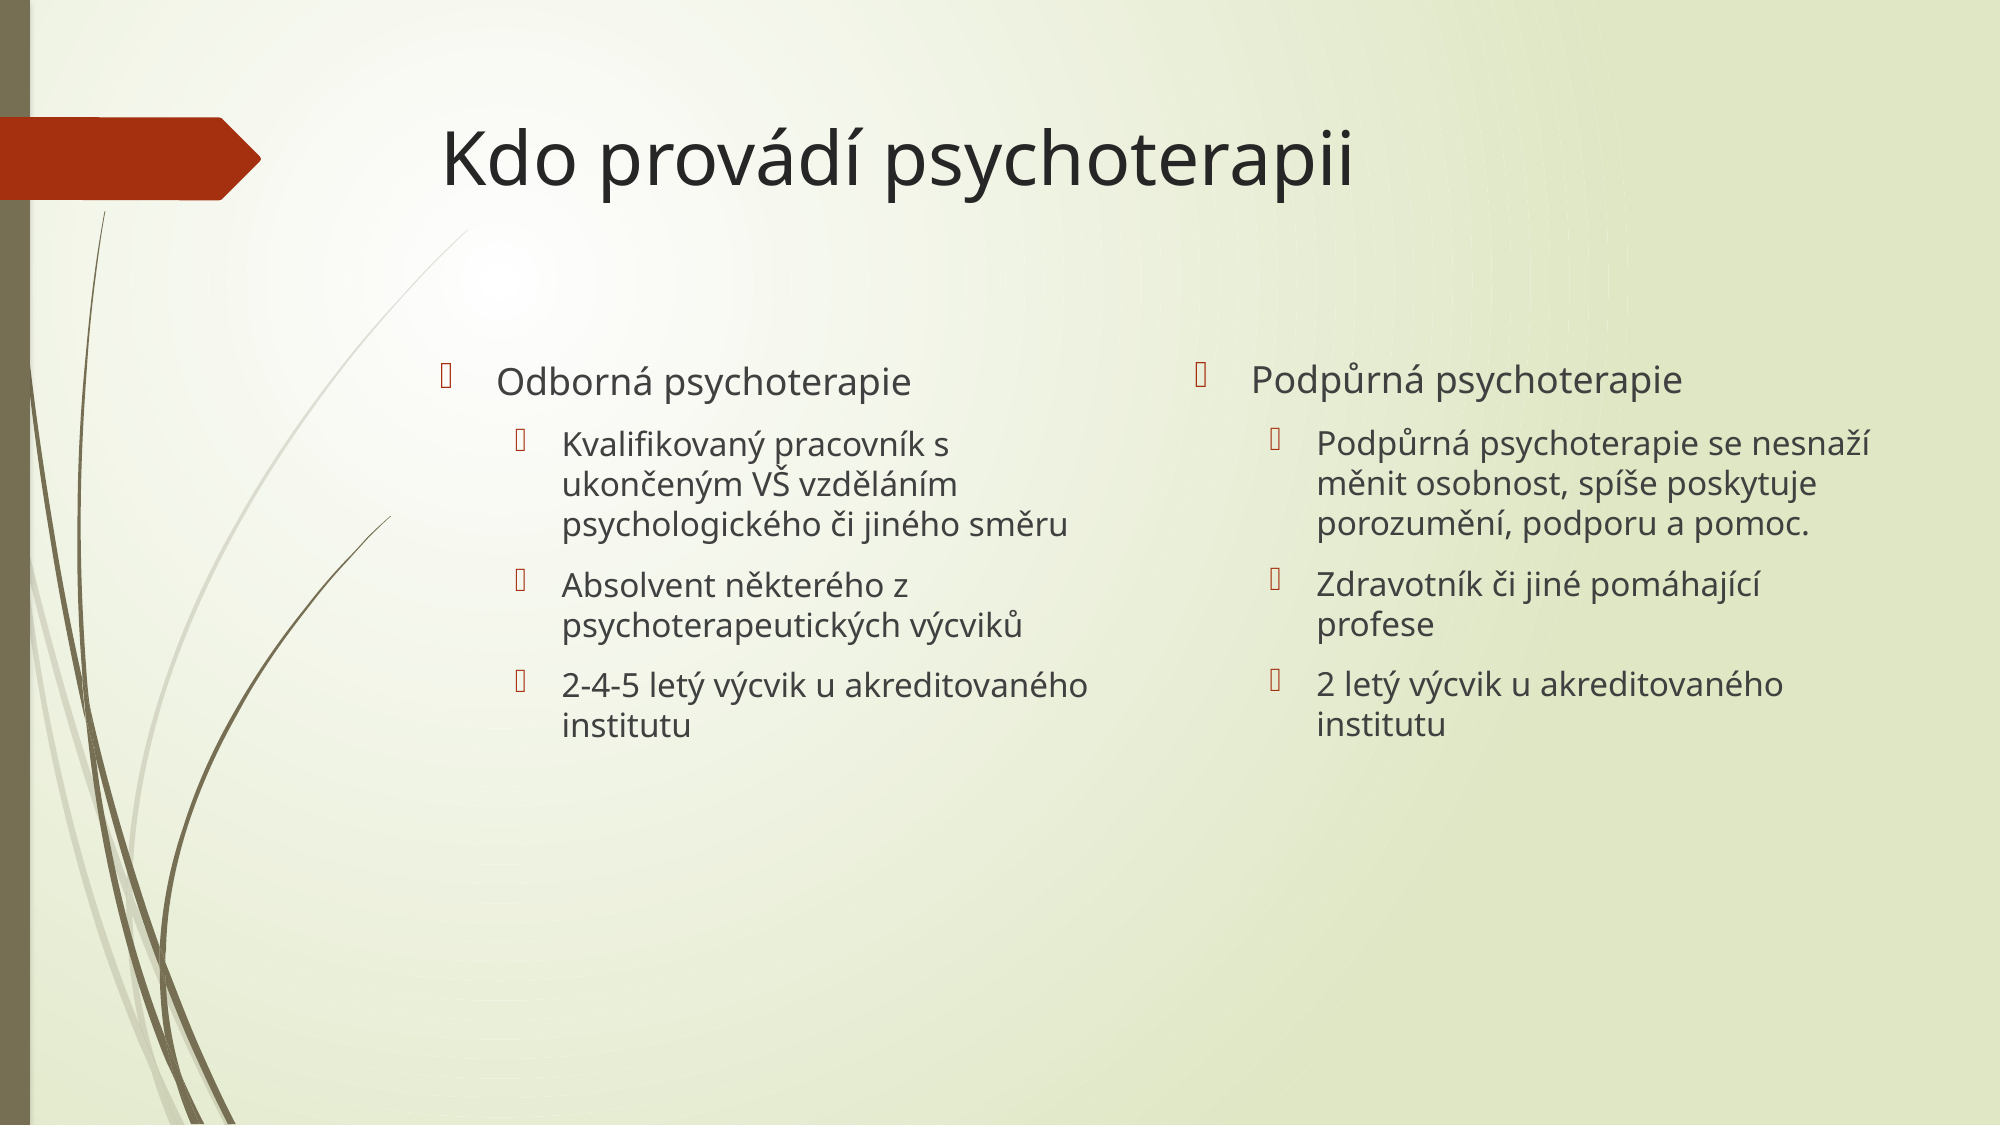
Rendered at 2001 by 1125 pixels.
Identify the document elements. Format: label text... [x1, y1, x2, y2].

list Podpůrná psychoterapie Podpůrná psychoterapie se nesnaží měnit osobnost, spíše poskytuje porozumění, podporu a pomoc. Zdravotník či jiné pomáhající profese 2 letý výcvik u akreditovaného institutu [1179, 348, 1888, 969]
list Odborná psychoterapie Kvalifikovaný pracovník s ukončeným VŠ vzděláním psychologického či jiného směru Absolvent některého z psychoterapeutických výcviků 2-4-5 letý výcvik u akreditovaného institutu [424, 350, 1133, 970]
title Kdo provádí psychoterapii [425, 102, 1888, 313]
